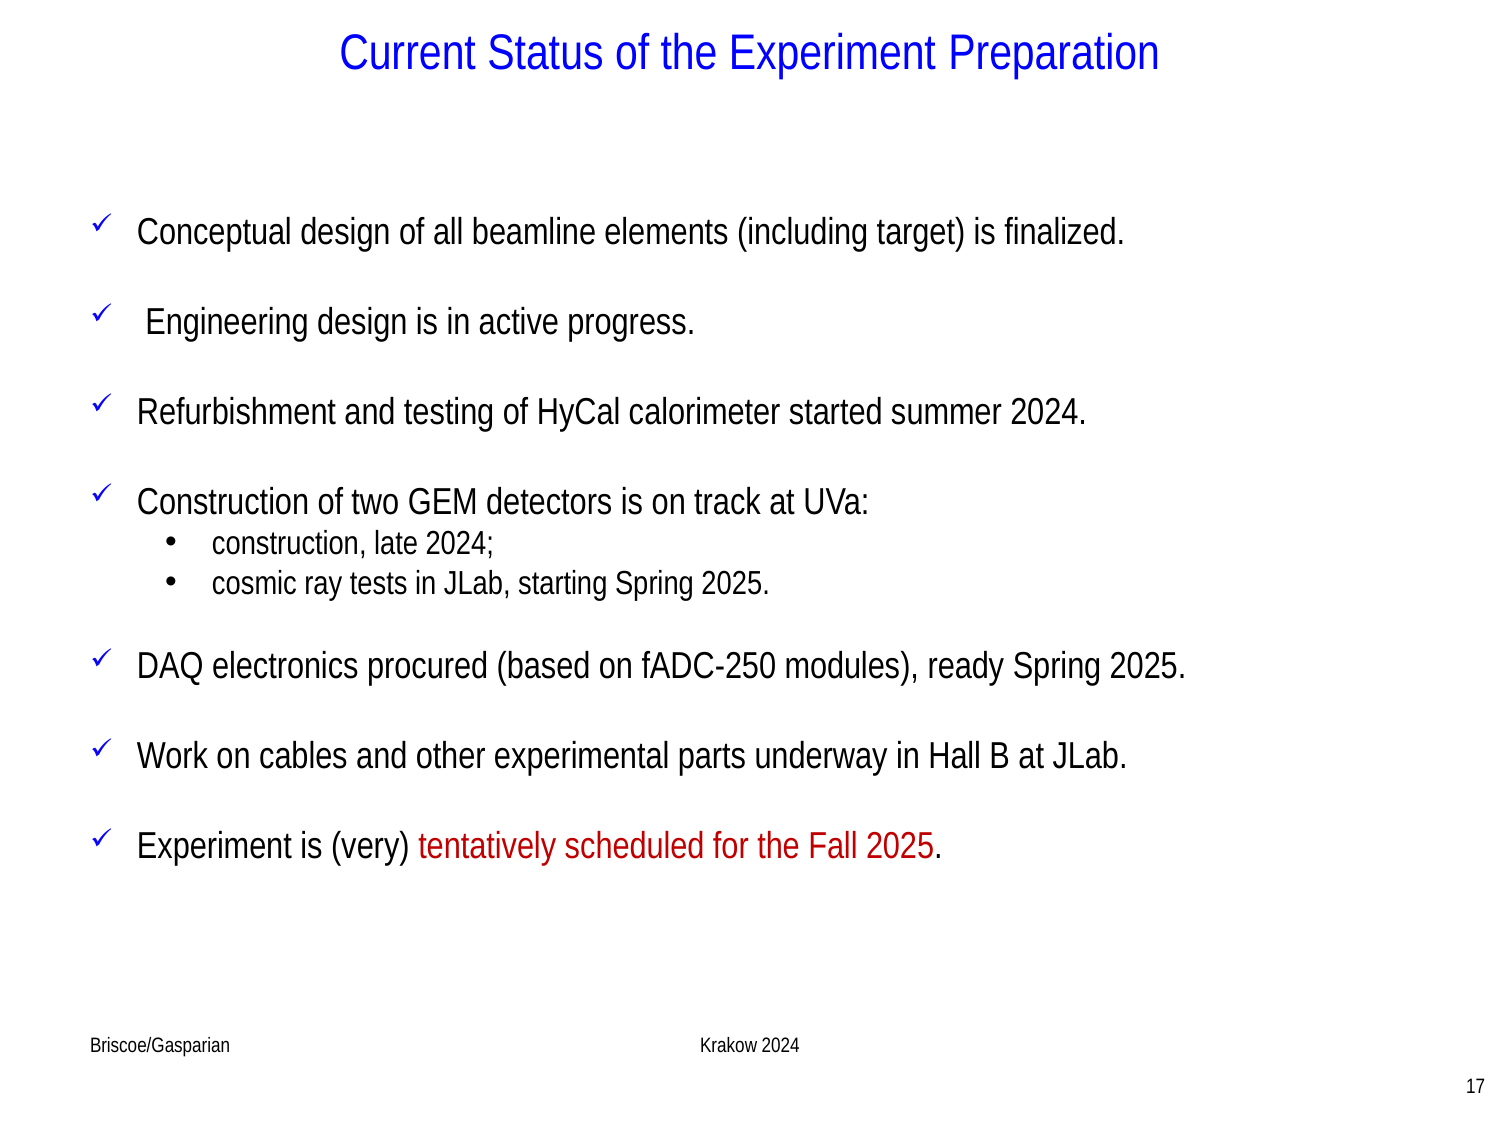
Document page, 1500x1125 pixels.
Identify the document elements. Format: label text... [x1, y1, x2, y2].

footer Krakow 2024 [512, 1024, 988, 1103]
text_box Conceptual design of all beamline elements (including target) is finalized. Engineering design is in active progress. Refurbishment and testing of HyCal calorimeter started summer 2024. Construction of two GEM detectors is on track at UVa: construction, late 2024; cosmic ray tests in JLab, starting Spring 2025. DAQ electronics procured (based on fADC-250 modules), ready Spring 2025. Work on cables and other experimental parts underway in Hall B at JLab. Experiment is (very) tentatively scheduled for the Fall 2025. [75, 199, 1463, 919]
slide_number Briscoe/Gasparian [74, 1024, 426, 1103]
title Current Status of the Experiment Preparation [161, 0, 1327, 100]
slide_number 17 [1162, 1064, 1500, 1125]
